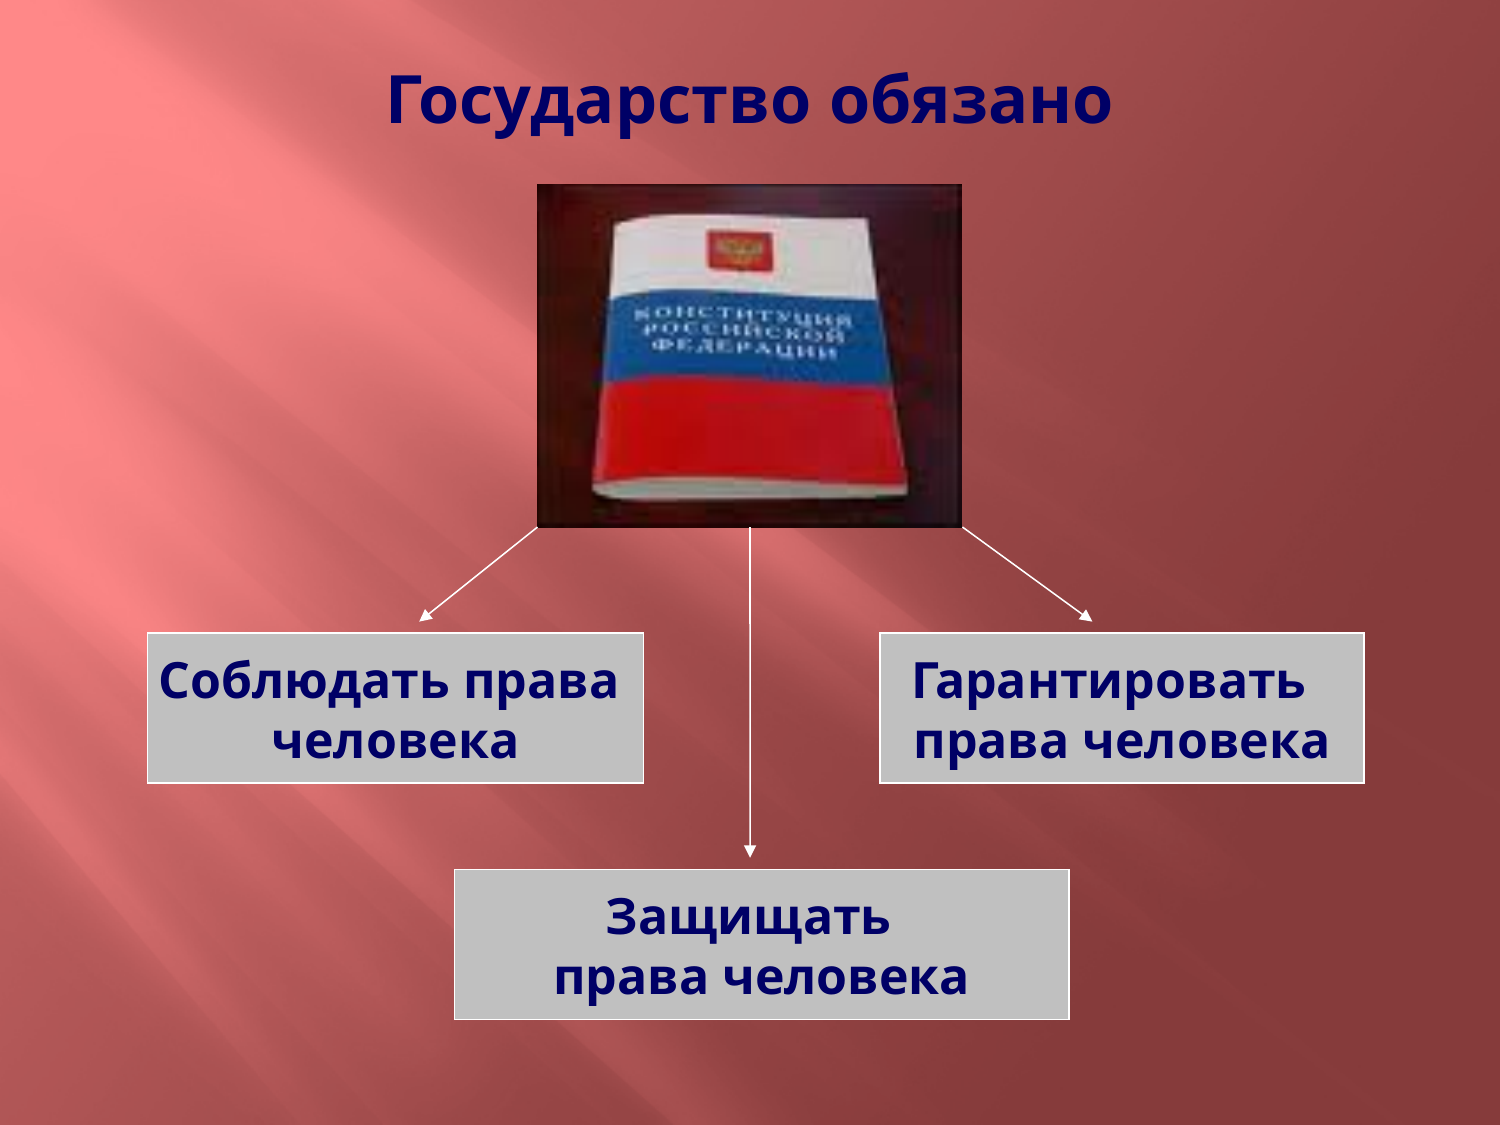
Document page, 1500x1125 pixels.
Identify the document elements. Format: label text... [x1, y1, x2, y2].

text_box [419, 527, 537, 622]
text_box [743, 573, 757, 858]
title Государство обязано [75, 45, 1425, 149]
text_box Гарантировать права человека [879, 633, 1365, 784]
text_box Соблюдать права человека [147, 633, 644, 784]
text_box [1000, 554, 1093, 622]
picture [537, 184, 963, 528]
text_box Защищать права человека [454, 869, 1069, 1020]
